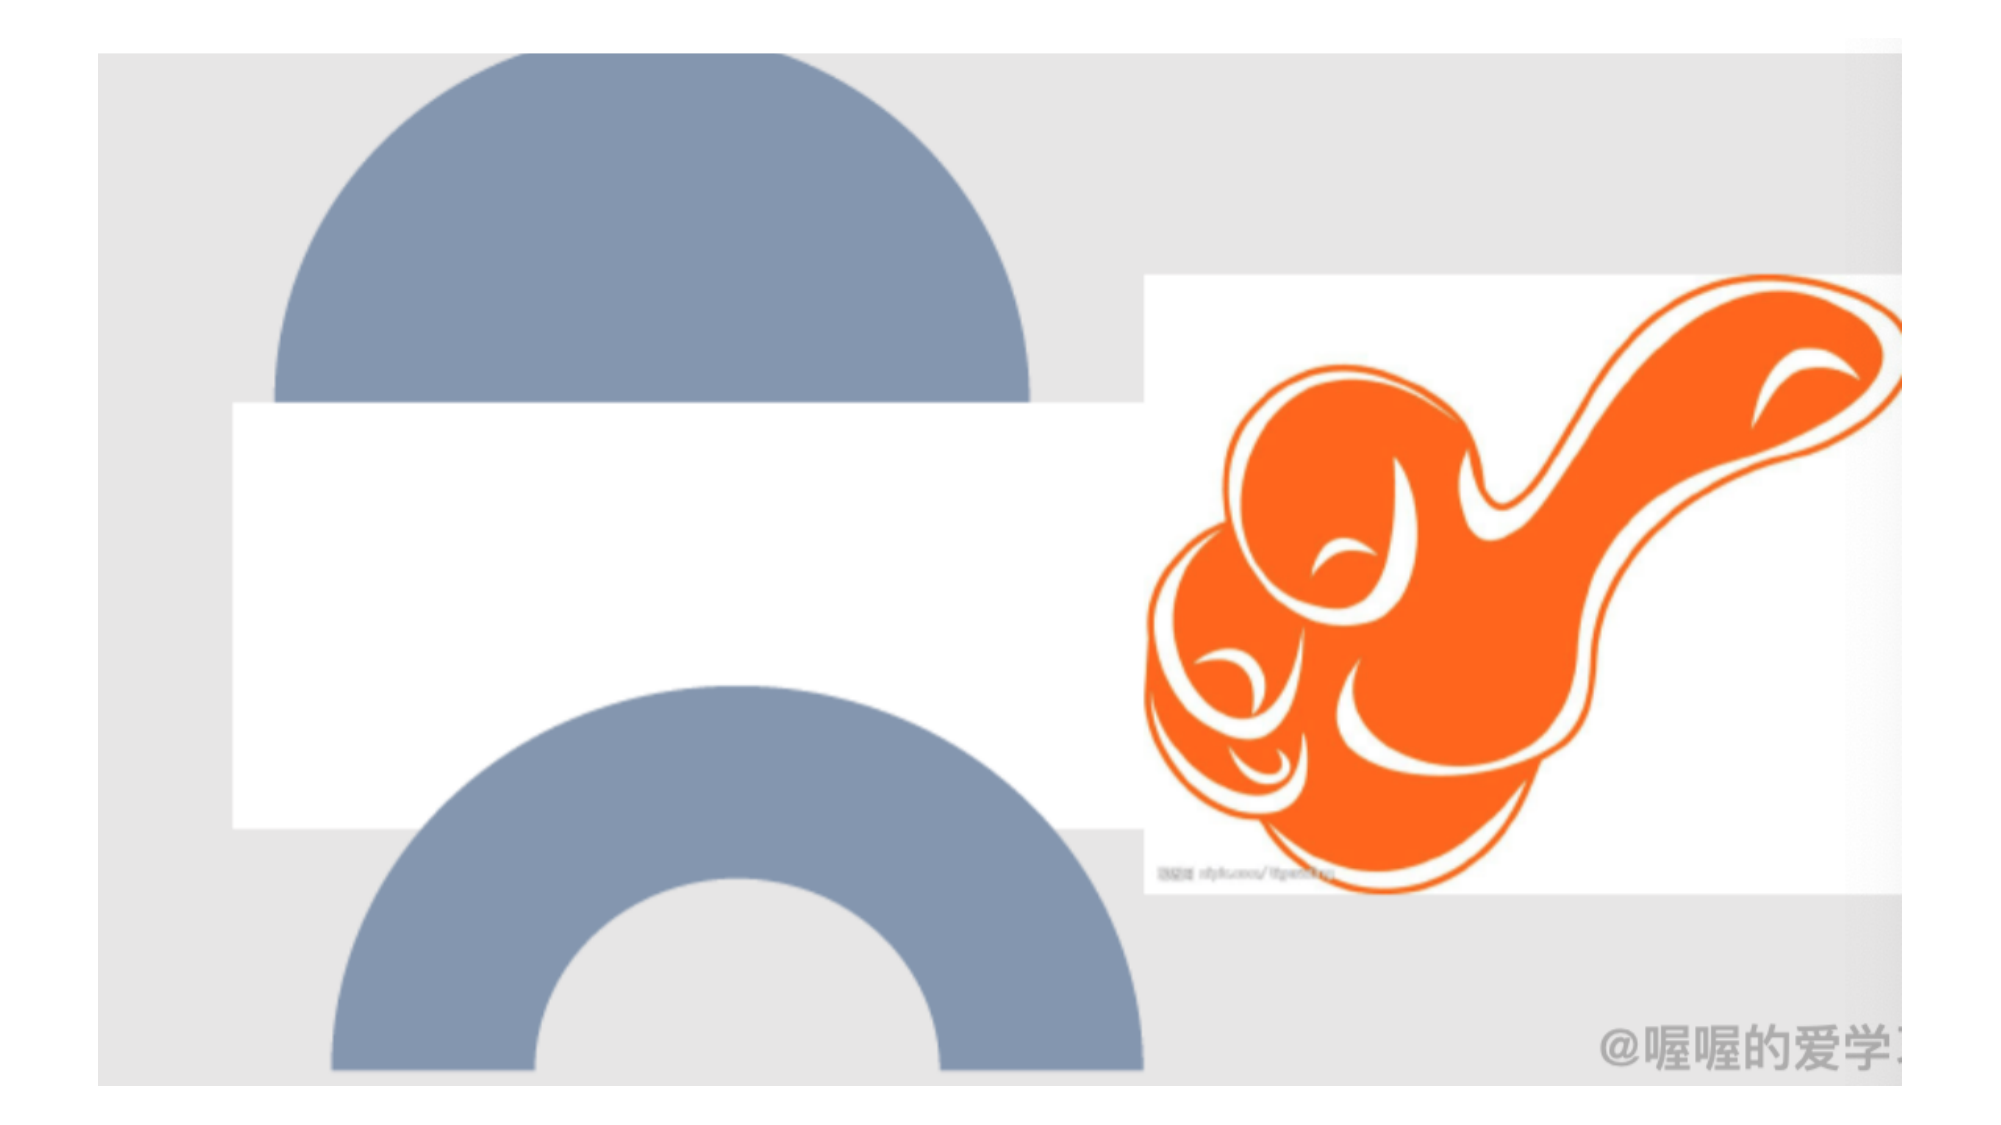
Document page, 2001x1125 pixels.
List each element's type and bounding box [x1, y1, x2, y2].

picture [97, 38, 1903, 1087]
